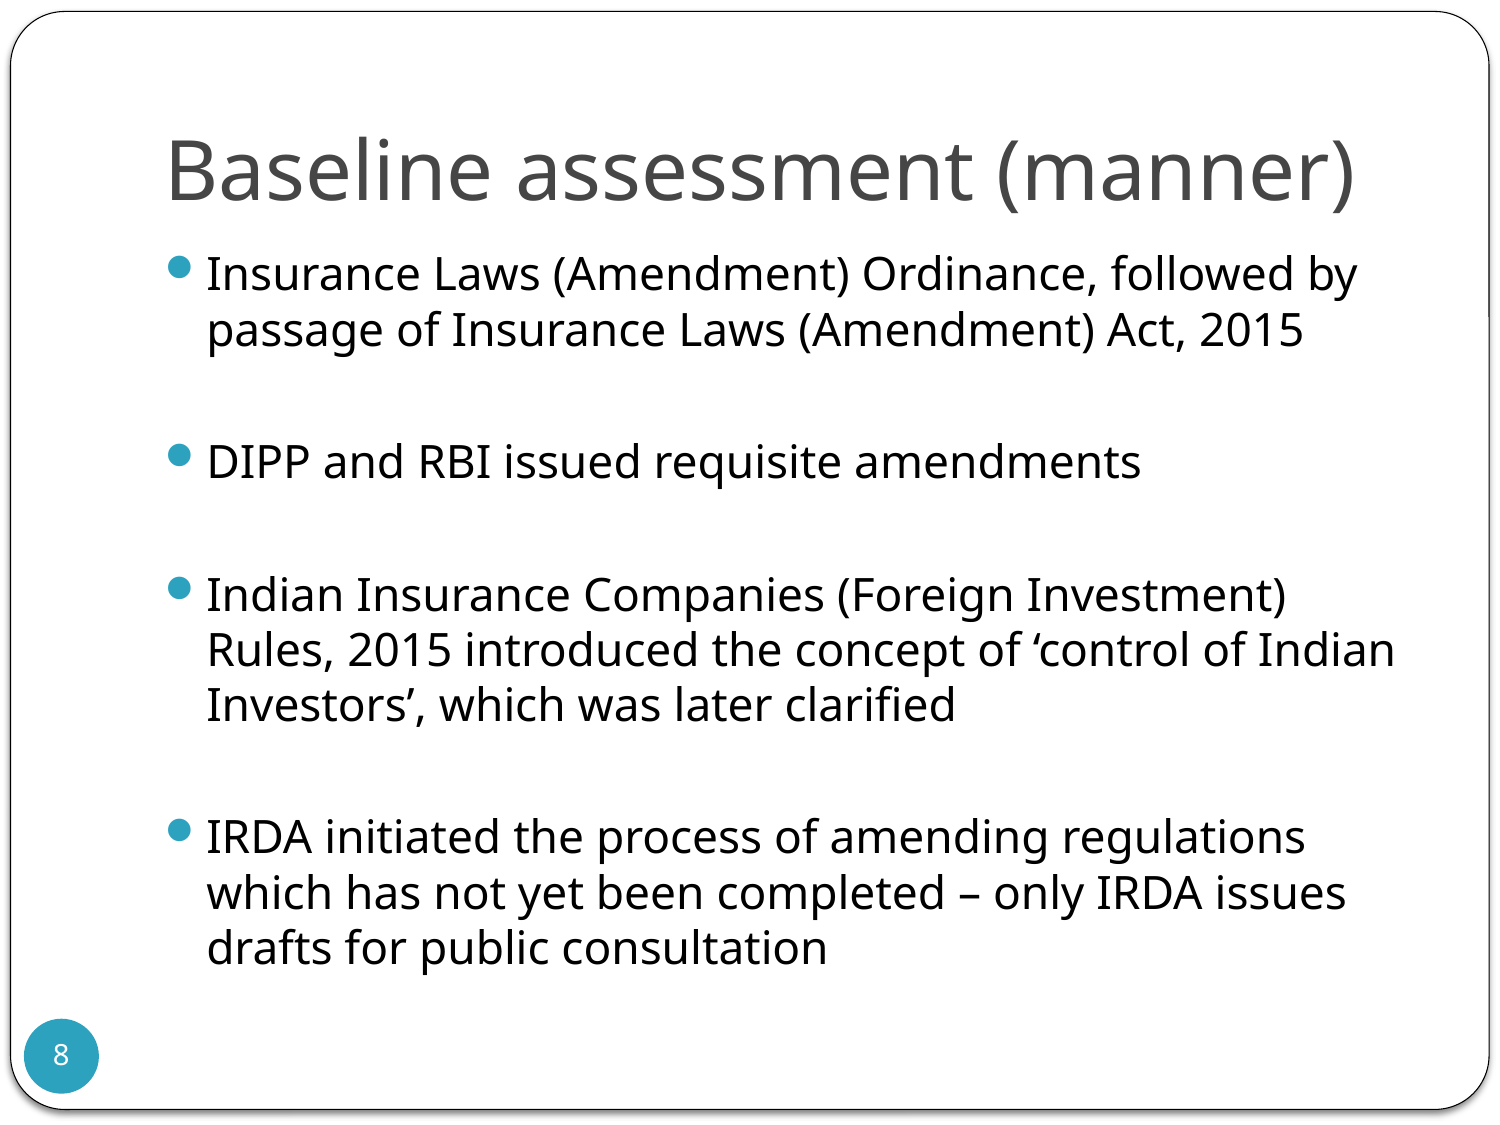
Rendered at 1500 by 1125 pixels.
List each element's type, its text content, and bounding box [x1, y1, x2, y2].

slide_number 8 [23, 1018, 99, 1094]
title Baseline assessment (manner) [150, 45, 1425, 233]
list Insurance Laws (Amendment) Ordinance, followed by passage of Insurance Laws (Amendment) Act, 2015 DIPP and RBI issued requisite amendments Indian Insurance Companies (Foreign Investment) Rules, 2015 introduced the concept of ‘control of Indian Investors’, which was later clarified IRDA initiated the process of amending regulations which has not yet been completed – only IRDA issues drafts for public consultation [150, 237, 1425, 988]
